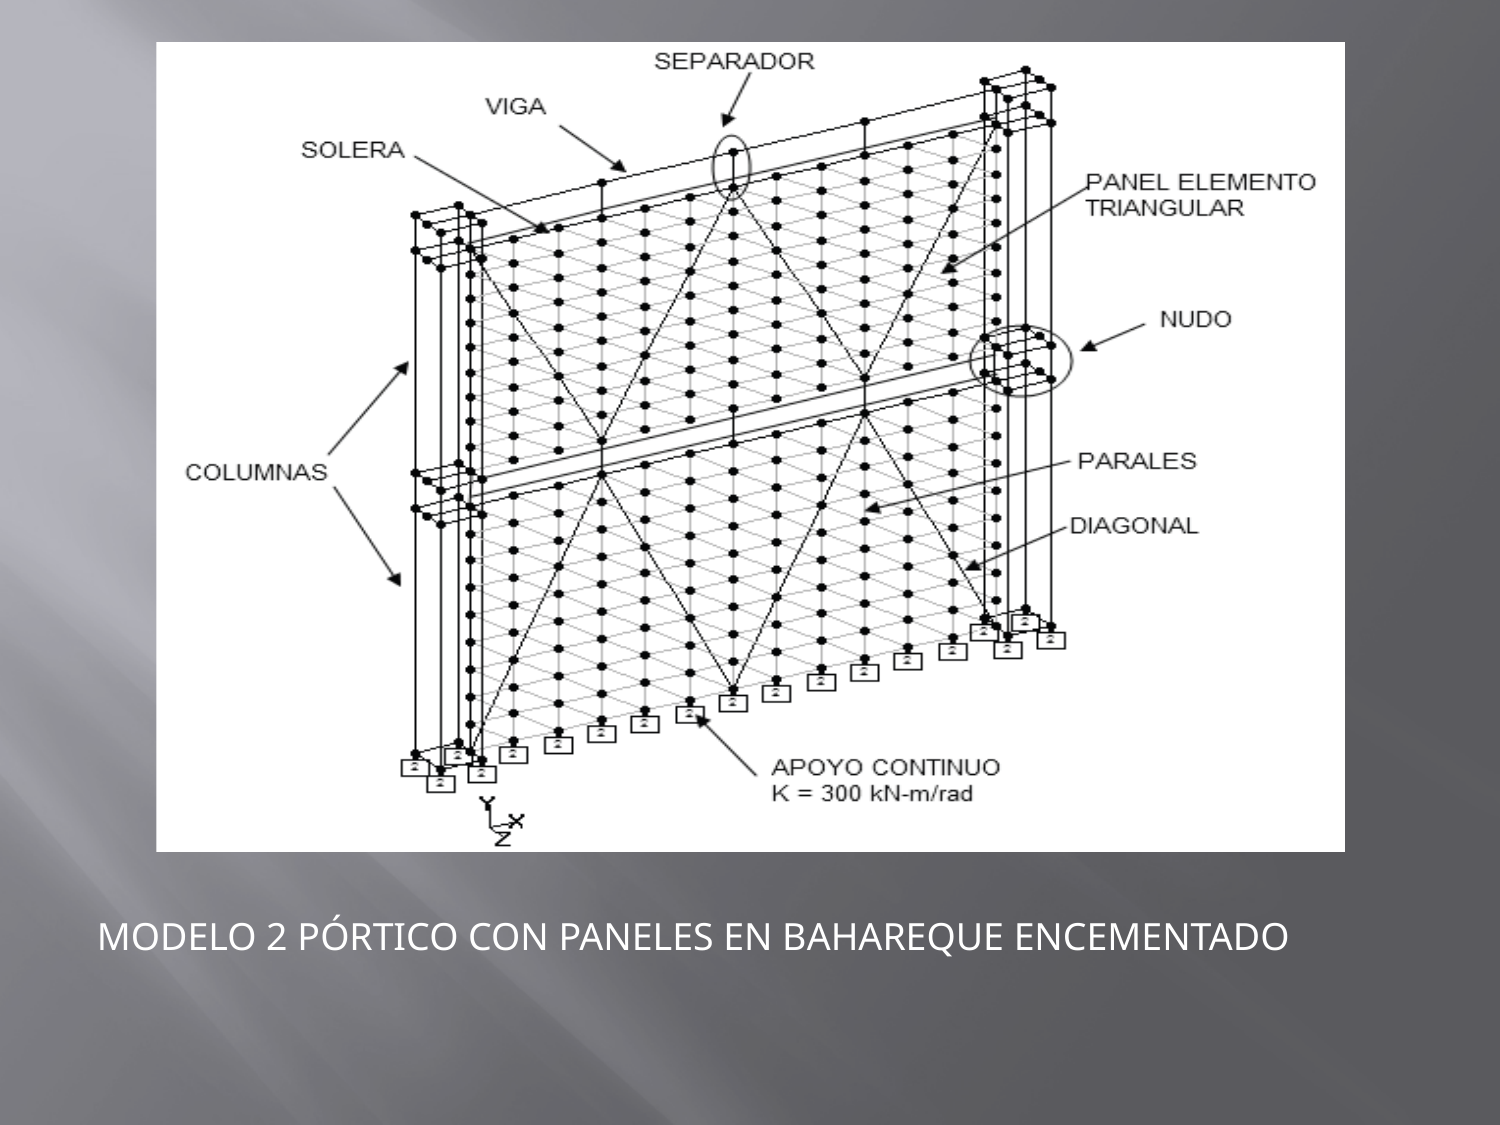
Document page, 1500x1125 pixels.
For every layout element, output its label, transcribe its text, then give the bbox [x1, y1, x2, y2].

text_box MODELO 2 PÓRTICO CON PANELES EN BAHAREQUE ENCEMENTADO [81, 905, 1305, 965]
picture [156, 42, 1346, 852]
